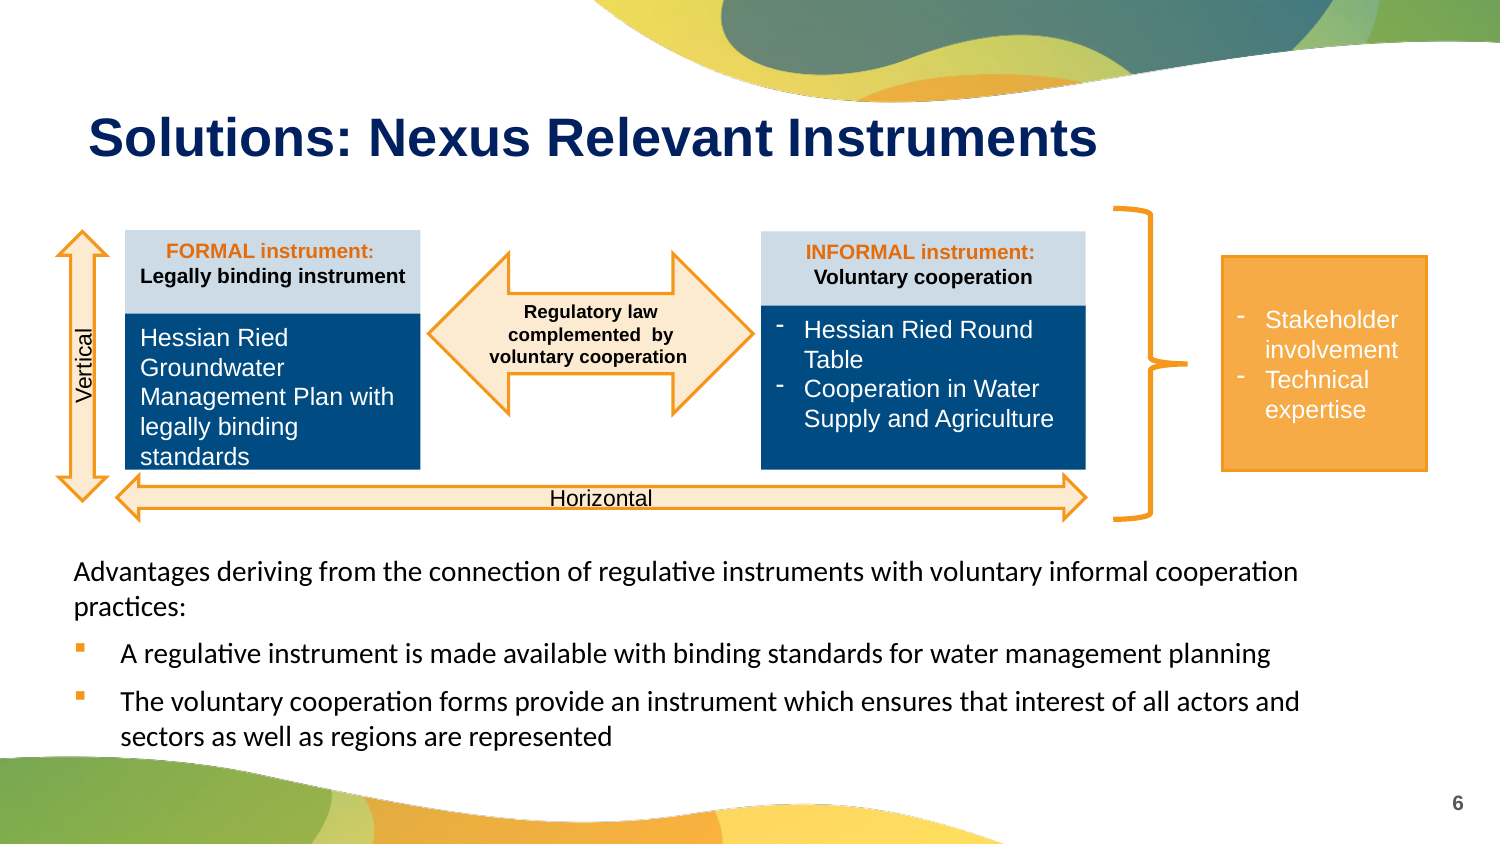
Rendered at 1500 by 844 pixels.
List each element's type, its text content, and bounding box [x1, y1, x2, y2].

picture [0, 0, 1500, 120]
slide_number 6 [1141, 780, 1479, 826]
picture [0, 724, 1500, 844]
text_box Advantages deriving from the connection of regulative instruments with voluntary informal cooperation practices: A regulative instrument is made available with binding standards for water management planning The voluntary cooperation forms provide an instrument which ensures that interest of all actors and sectors as well as regions are represented [58, 544, 1333, 760]
title Solutions: Nexus Relevant Instruments [73, 94, 1480, 184]
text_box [58, 208, 1427, 520]
